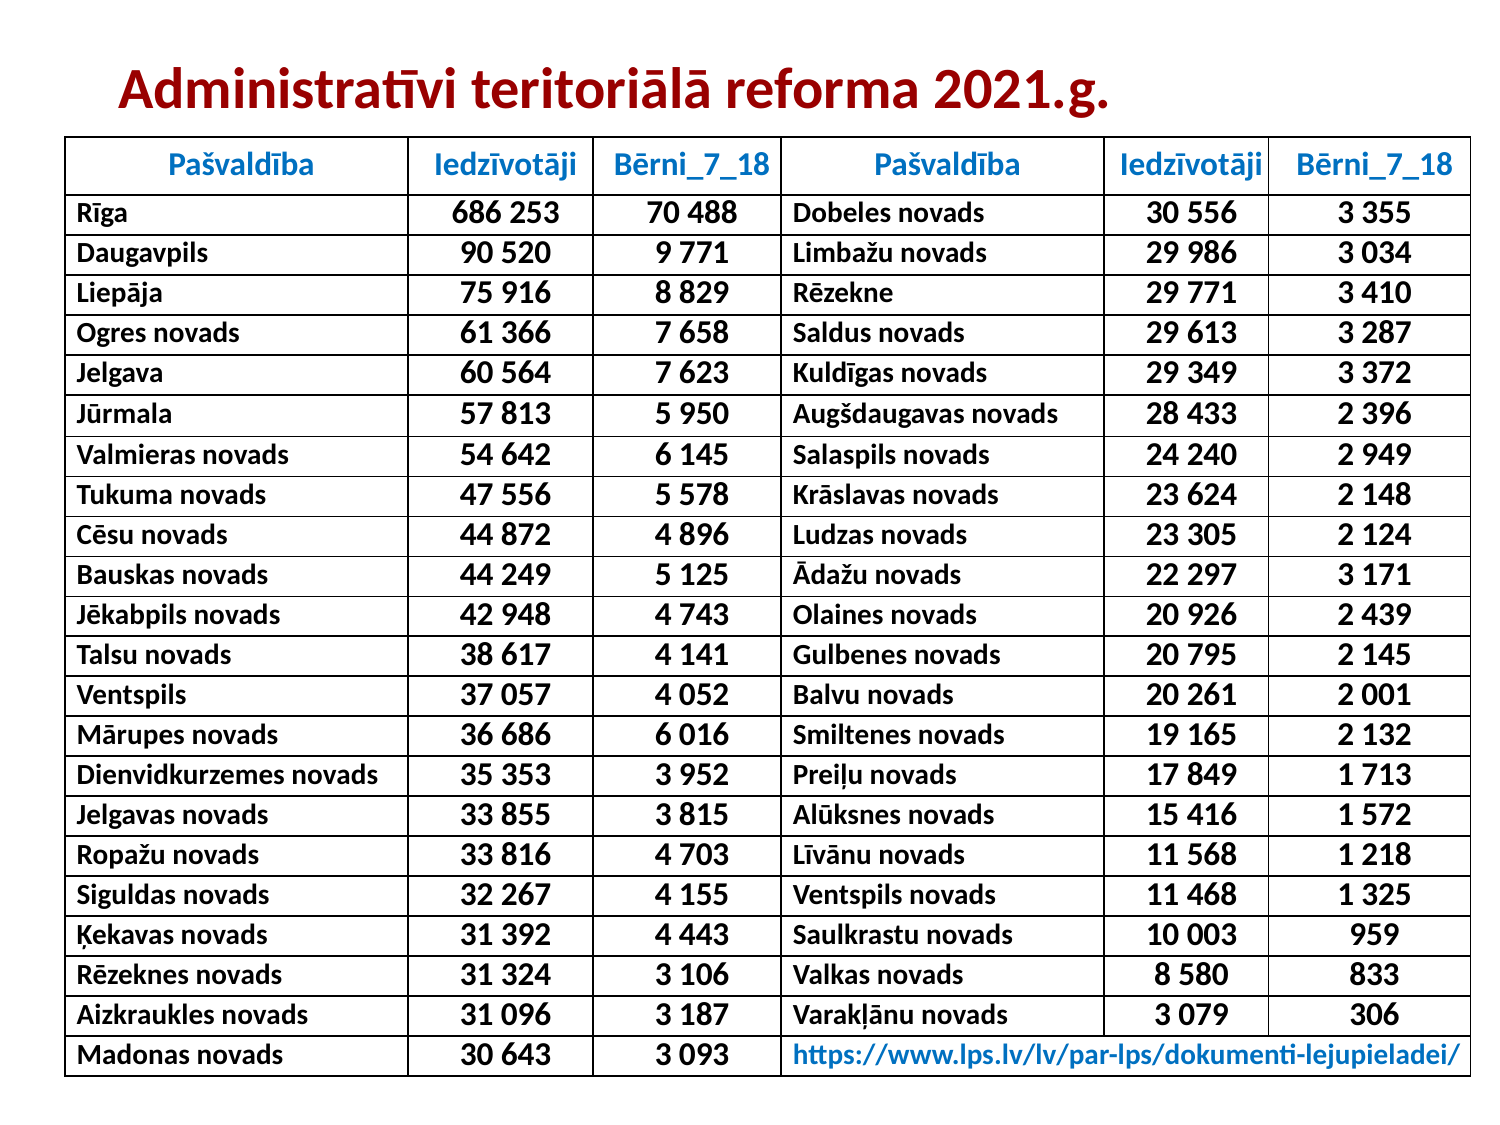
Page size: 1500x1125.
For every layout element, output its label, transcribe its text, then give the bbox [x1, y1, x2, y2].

table_cell 29 613 [1105, 316, 1268, 354]
table_cell Jelgavas novads [66, 797, 407, 835]
table_cell 1 325 [1269, 877, 1470, 915]
table_cell 2 439 [1269, 597, 1470, 635]
table_cell 23 305 [1105, 517, 1268, 556]
table_cell Balvu novads [782, 677, 1103, 715]
table_cell 17 849 [1105, 757, 1268, 795]
table_cell 24 240 [1105, 437, 1268, 476]
table_cell 75 916 [409, 276, 592, 314]
table_cell Jūrmala [66, 396, 407, 436]
table_cell Daugavpils [66, 236, 407, 274]
table_cell Saldus novads [782, 316, 1103, 354]
table_header Bērni_7_18 [1269, 138, 1470, 194]
table_cell 3 187 [594, 997, 780, 1035]
table_cell Ropažu novads [66, 837, 407, 875]
table_cell Madonas novads [66, 1037, 407, 1075]
table_cell 47 556 [409, 477, 592, 516]
table_cell Tukuma novads [66, 477, 407, 516]
table_cell 4 743 [594, 597, 780, 635]
table_cell 2 001 [1269, 677, 1470, 715]
table_cell https://www.lps.lv/lv/par-lps/dokumenti-lejupieladei/ [782, 1037, 1470, 1075]
table_cell Cēsu novads [66, 517, 407, 556]
table_cell Rēzekne [782, 276, 1103, 314]
table_cell 2 396 [1269, 396, 1470, 436]
table_cell 4 052 [594, 677, 780, 715]
table_cell 833 [1269, 957, 1470, 995]
table_cell Saulkrastu novads [782, 917, 1103, 955]
table_cell 29 349 [1105, 356, 1268, 394]
table_cell 3 171 [1269, 557, 1470, 596]
table_cell 44 872 [409, 517, 592, 556]
table_cell Ogres novads [66, 316, 407, 354]
table_cell 7 623 [594, 356, 780, 394]
table_cell Siguldas novads [66, 877, 407, 915]
table_cell 4 155 [594, 877, 780, 915]
table_cell Bauskas novads [66, 557, 407, 596]
table_cell 29 771 [1105, 276, 1268, 314]
table_cell 3 079 [1105, 997, 1268, 1035]
table_cell Olaines novads [782, 597, 1103, 635]
table_cell Smiltenes novads [782, 717, 1103, 755]
table_cell 20 261 [1105, 677, 1268, 715]
table_header Iedzīvotāji [1105, 138, 1268, 194]
table_cell 8 829 [594, 276, 780, 314]
table_cell Jēkabpils novads [66, 597, 407, 635]
table_cell 1 572 [1269, 797, 1470, 835]
table_cell 3 287 [1269, 316, 1470, 354]
table_cell 57 813 [409, 396, 592, 436]
table_header Pašvaldība [66, 138, 407, 194]
table_cell 3 106 [594, 957, 780, 995]
table_cell 3 093 [594, 1037, 780, 1075]
table_cell Līvānu novads [782, 837, 1103, 875]
table_cell 42 948 [409, 597, 592, 635]
table_cell 11 468 [1105, 877, 1268, 915]
table_cell Salaspils novads [782, 437, 1103, 476]
table_cell Augšdaugavas novads [782, 396, 1103, 436]
table_cell Dienvidkurzemes novads [66, 757, 407, 795]
table_cell Krāslavas novads [782, 477, 1103, 516]
table_header Bērni_7_18 [594, 138, 780, 194]
table_cell 35 353 [409, 757, 592, 795]
table_cell 4 896 [594, 517, 780, 556]
table_cell 54 642 [409, 437, 592, 476]
table_cell 3 355 [1269, 196, 1470, 234]
table_cell 60 564 [409, 356, 592, 394]
table_cell 33 816 [409, 837, 592, 875]
table_cell 8 580 [1105, 957, 1268, 995]
table_cell 6 145 [594, 437, 780, 476]
table_cell 28 433 [1105, 396, 1268, 436]
table_cell 38 617 [409, 637, 592, 675]
table_cell 2 132 [1269, 717, 1470, 755]
table_cell 36 686 [409, 717, 592, 755]
table_cell 306 [1269, 997, 1470, 1035]
title Administratīvi teritoriālā reforma 2021.g. [103, 42, 1397, 136]
table_cell 1 218 [1269, 837, 1470, 875]
table_cell Varakļānu novads [782, 997, 1103, 1035]
table_cell 5 125 [594, 557, 780, 596]
table_cell Ventspils [66, 677, 407, 715]
table_cell 23 624 [1105, 477, 1268, 516]
table_header Pašvaldība [782, 138, 1103, 194]
table_cell 20 926 [1105, 597, 1268, 635]
table_cell 31 392 [409, 917, 592, 955]
table_header Iedzīvotāji [409, 138, 592, 194]
table_cell Liepāja [66, 276, 407, 314]
table_cell 2 148 [1269, 477, 1470, 516]
table_cell 19 165 [1105, 717, 1268, 755]
table_cell Gulbenes novads [782, 637, 1103, 675]
table_cell 44 249 [409, 557, 592, 596]
table_cell 6 016 [594, 717, 780, 755]
table_cell Jelgava [66, 356, 407, 394]
table_cell 3 410 [1269, 276, 1470, 314]
table_cell 3 815 [594, 797, 780, 835]
table_cell Valkas novads [782, 957, 1103, 995]
table_cell 37 057 [409, 677, 592, 715]
table_cell Ķekavas novads [66, 917, 407, 955]
table_cell 30 556 [1105, 196, 1268, 234]
table_cell Rēzeknes novads [66, 957, 407, 995]
table_cell Mārupes novads [66, 717, 407, 755]
table_cell Rīga [66, 196, 407, 234]
table_cell 9 771 [594, 236, 780, 274]
table_cell 7 658 [594, 316, 780, 354]
table_cell 686 253 [409, 196, 592, 234]
table_cell 90 520 [409, 236, 592, 274]
table_cell 3 034 [1269, 236, 1470, 274]
table_cell Kuldīgas novads [782, 356, 1103, 394]
table_cell Preiļu novads [782, 757, 1103, 795]
table_cell Limbažu novads [782, 236, 1103, 274]
table_cell 4 703 [594, 837, 780, 875]
table_cell 4 141 [594, 637, 780, 675]
table_cell Valmieras novads [66, 437, 407, 476]
table_cell 70 488 [594, 196, 780, 234]
table_cell 11 568 [1105, 837, 1268, 875]
table_cell 5 578 [594, 477, 780, 516]
table_cell 2 949 [1269, 437, 1470, 476]
table_cell Aizkraukles novads [66, 997, 407, 1035]
table_cell 2 145 [1269, 637, 1470, 675]
table_cell 32 267 [409, 877, 592, 915]
table_cell Ādažu novads [782, 557, 1103, 596]
table_cell Talsu novads [66, 637, 407, 675]
table_cell Ventspils novads [782, 877, 1103, 915]
table_cell 61 366 [409, 316, 592, 354]
table_cell 1 713 [1269, 757, 1470, 795]
table_cell 3 952 [594, 757, 780, 795]
table_cell 10 003 [1105, 917, 1268, 955]
table_cell 29 986 [1105, 236, 1268, 274]
table_cell Dobeles novads [782, 196, 1103, 234]
table_cell 31 324 [409, 957, 592, 995]
table_cell 15 416 [1105, 797, 1268, 835]
table_cell Ludzas novads [782, 517, 1103, 556]
table_cell Alūksnes novads [782, 797, 1103, 835]
table_cell 20 795 [1105, 637, 1268, 675]
table_cell 2 124 [1269, 517, 1470, 556]
table_cell 22 297 [1105, 557, 1268, 596]
table_cell 5 950 [594, 396, 780, 436]
table_cell 4 443 [594, 917, 780, 955]
table_cell 3 372 [1269, 356, 1470, 394]
table_cell 959 [1269, 917, 1470, 955]
table_cell 31 096 [409, 997, 592, 1035]
table_cell 30 643 [409, 1037, 592, 1075]
table_cell 33 855 [409, 797, 592, 835]
